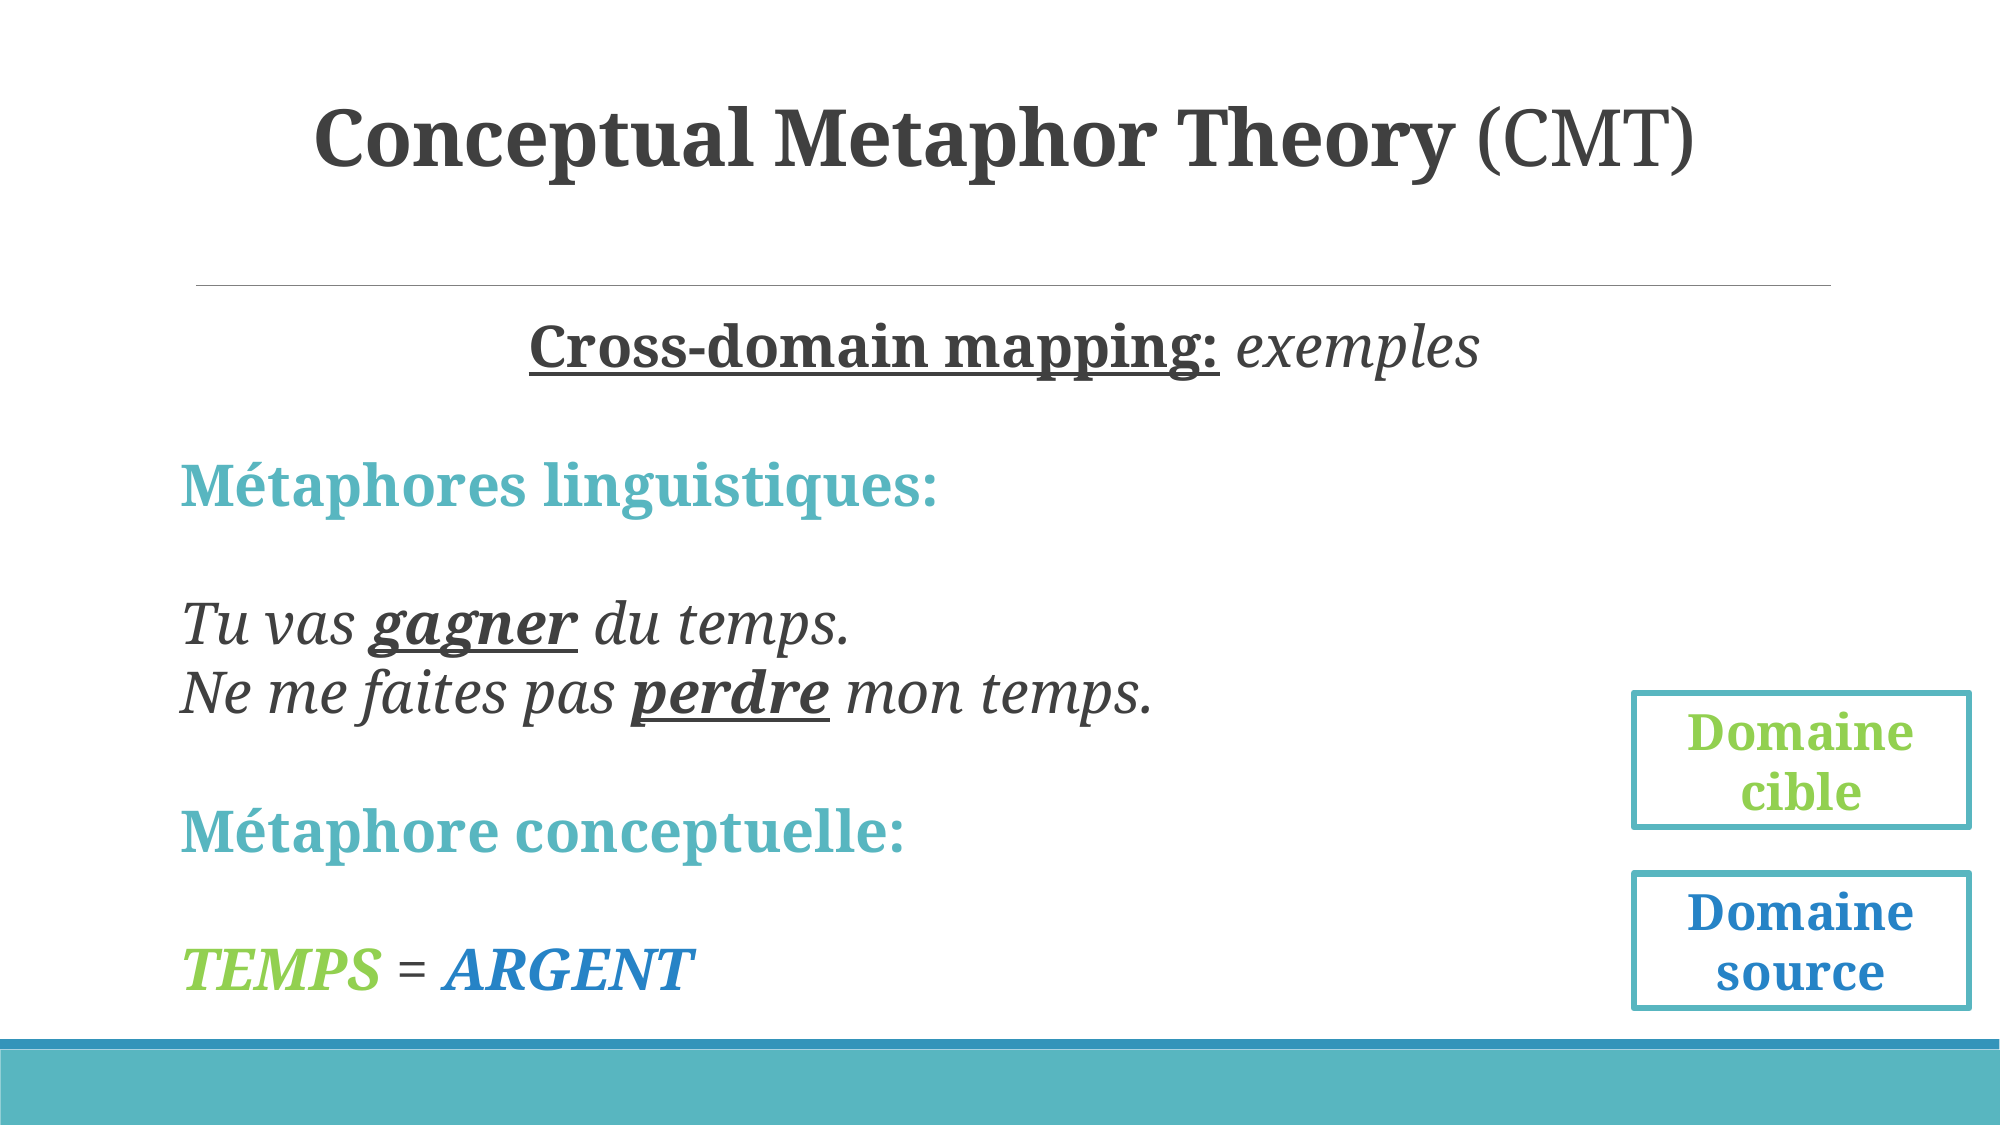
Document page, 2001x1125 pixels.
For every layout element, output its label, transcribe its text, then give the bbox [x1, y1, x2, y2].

text_box Domaine source [1633, 872, 1971, 1009]
title Conceptual Metaphor Theory (CMT) [180, 47, 1830, 191]
text_box Domaine cible [1633, 691, 1971, 829]
list Cross-domain mapping: exemples Métaphores linguistiques: Tu vas gagner du temps. Ne me faites pas perdre mon temps. Métaphore conceptuelle: TEMPS = ARGENT [180, 302, 1830, 1010]
